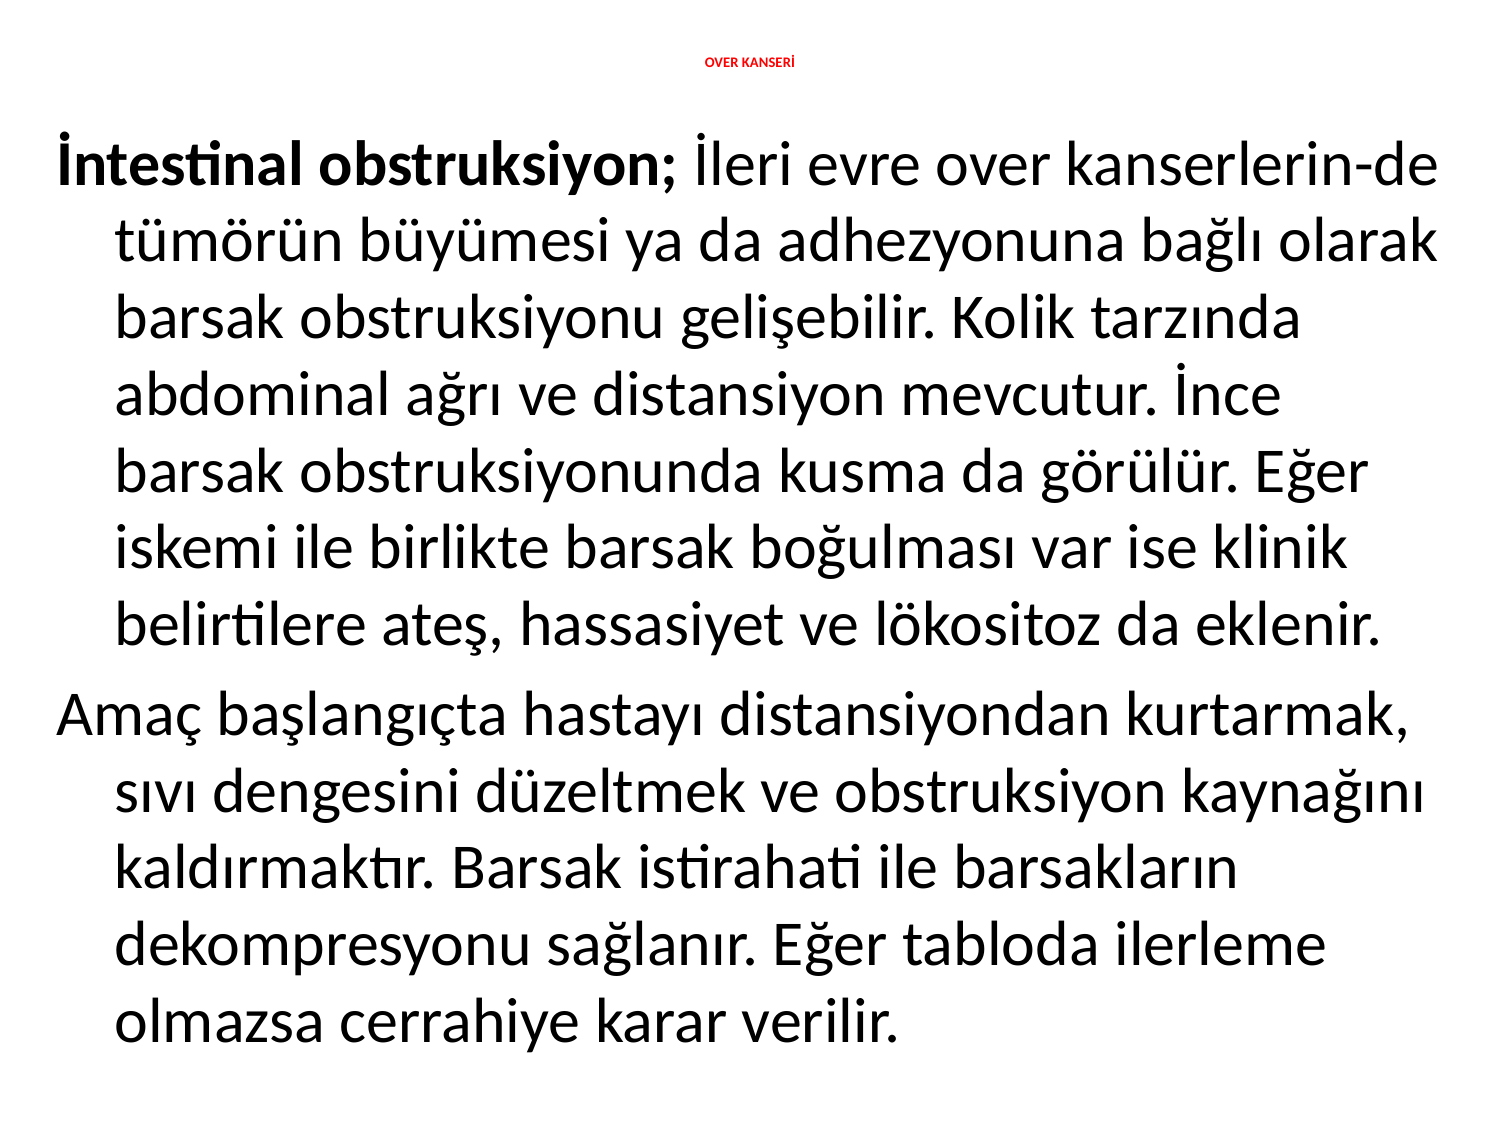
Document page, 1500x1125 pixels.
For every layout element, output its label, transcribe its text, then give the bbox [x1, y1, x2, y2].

list İntestinal obstruksiyon; İleri evre over kanserlerin-de tümörün büyümesi ya da adhezyonuna bağlı olarak barsak obstruksiyonu gelişebilir. Kolik tarzında abdominal ağrı ve distansiyon mevcutur. İnce barsak obstruksiyonunda kusma da görülür. Eğer iskemi ile birlikte barsak boğulması var ise klinik belirtilere ateş, hassasiyet ve lökositoz da eklenir. Amaç başlangıçta hastayı distansiyondan kurtarmak, sıvı dengesini düzeltmek ve obstruksiyon kaynağını kaldırmaktır. Barsak istirahati ile barsakların dekompresyonu sağlanır. Eğer tabloda ilerleme olmazsa cerrahiye karar verilir. [41, 113, 1459, 1083]
title OVER KANSERİ [75, 45, 1425, 79]
